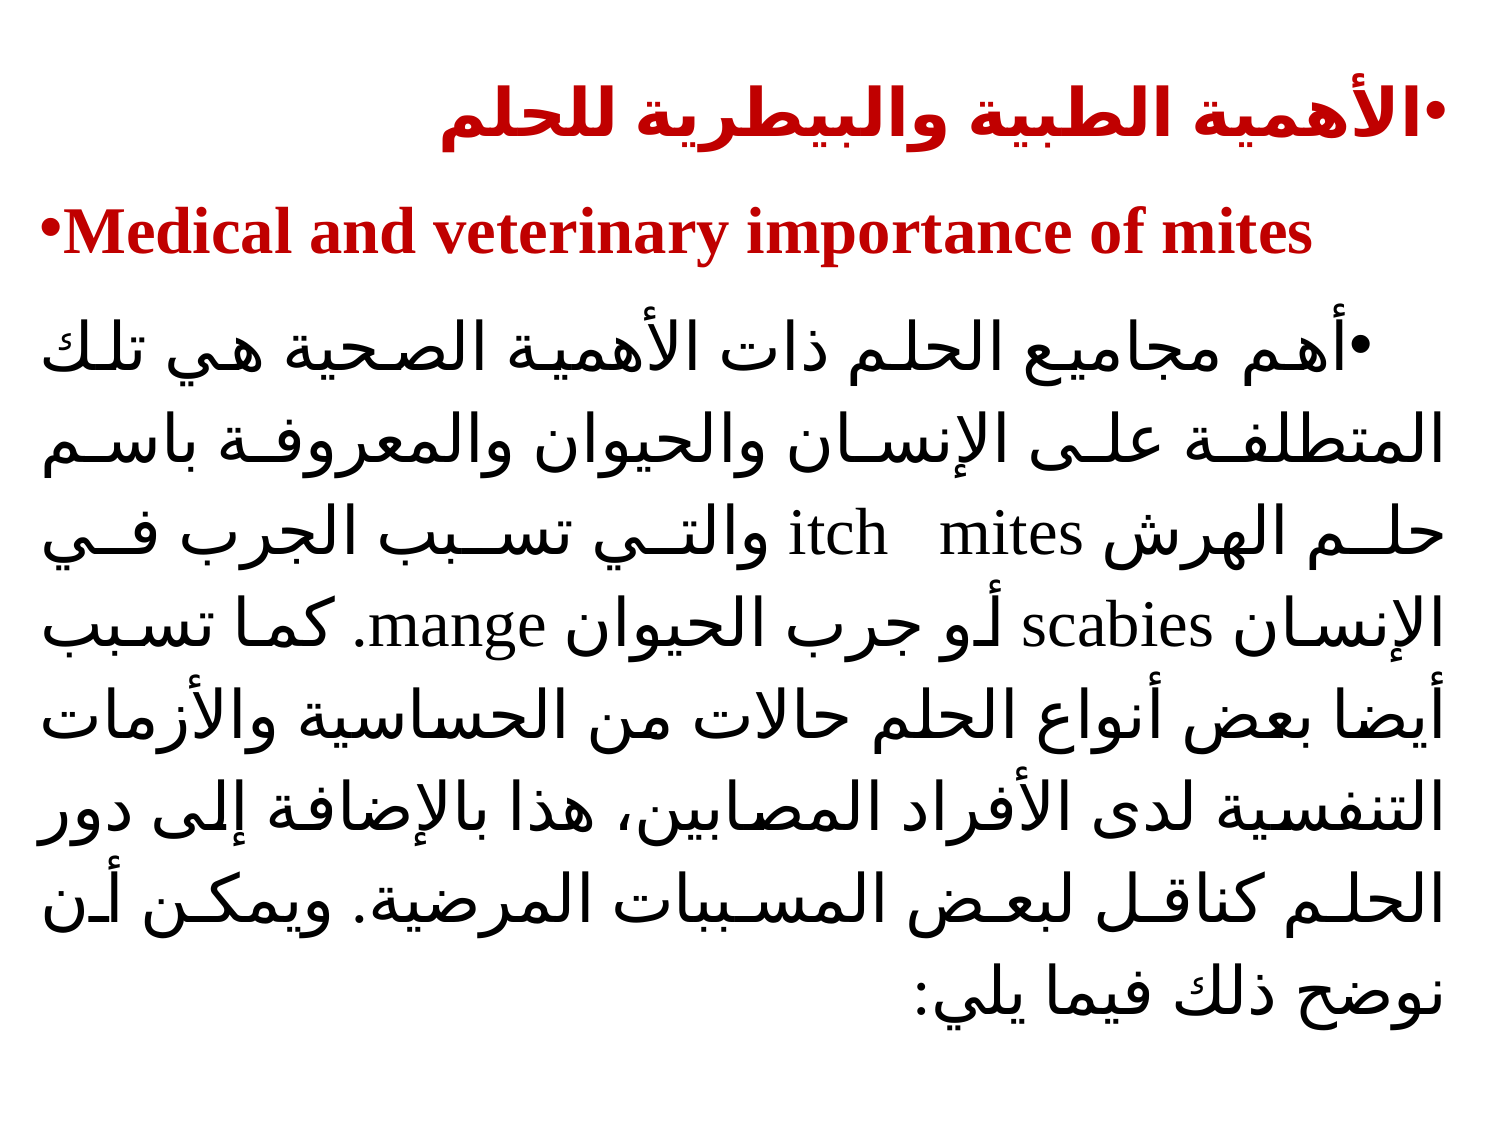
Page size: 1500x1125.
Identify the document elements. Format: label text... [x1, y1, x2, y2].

list الأهمية الطبية والبيطرية للحلم Medical and veterinary importance of mites أهم مجاميع الحلم ذات الأهمية الصحية هي تلك المتطلفة على الإنسان والحيوان والمعروفة باسم حلم الهرش itch mites والتي تسبب الجرب في الإنسان scabies أو جرب الحيوان mange. كما تسبب أيضا بعض أنواع الحلم حالات من الحساسية والأزمات التنفسية لدى الأفراد المصابين، هذا بالإضافة إلى دور الحلم كناقل لبعض المسببات المرضية. ويمكن أن نوضح ذلك فيما يلي: [24, 50, 1463, 1075]
